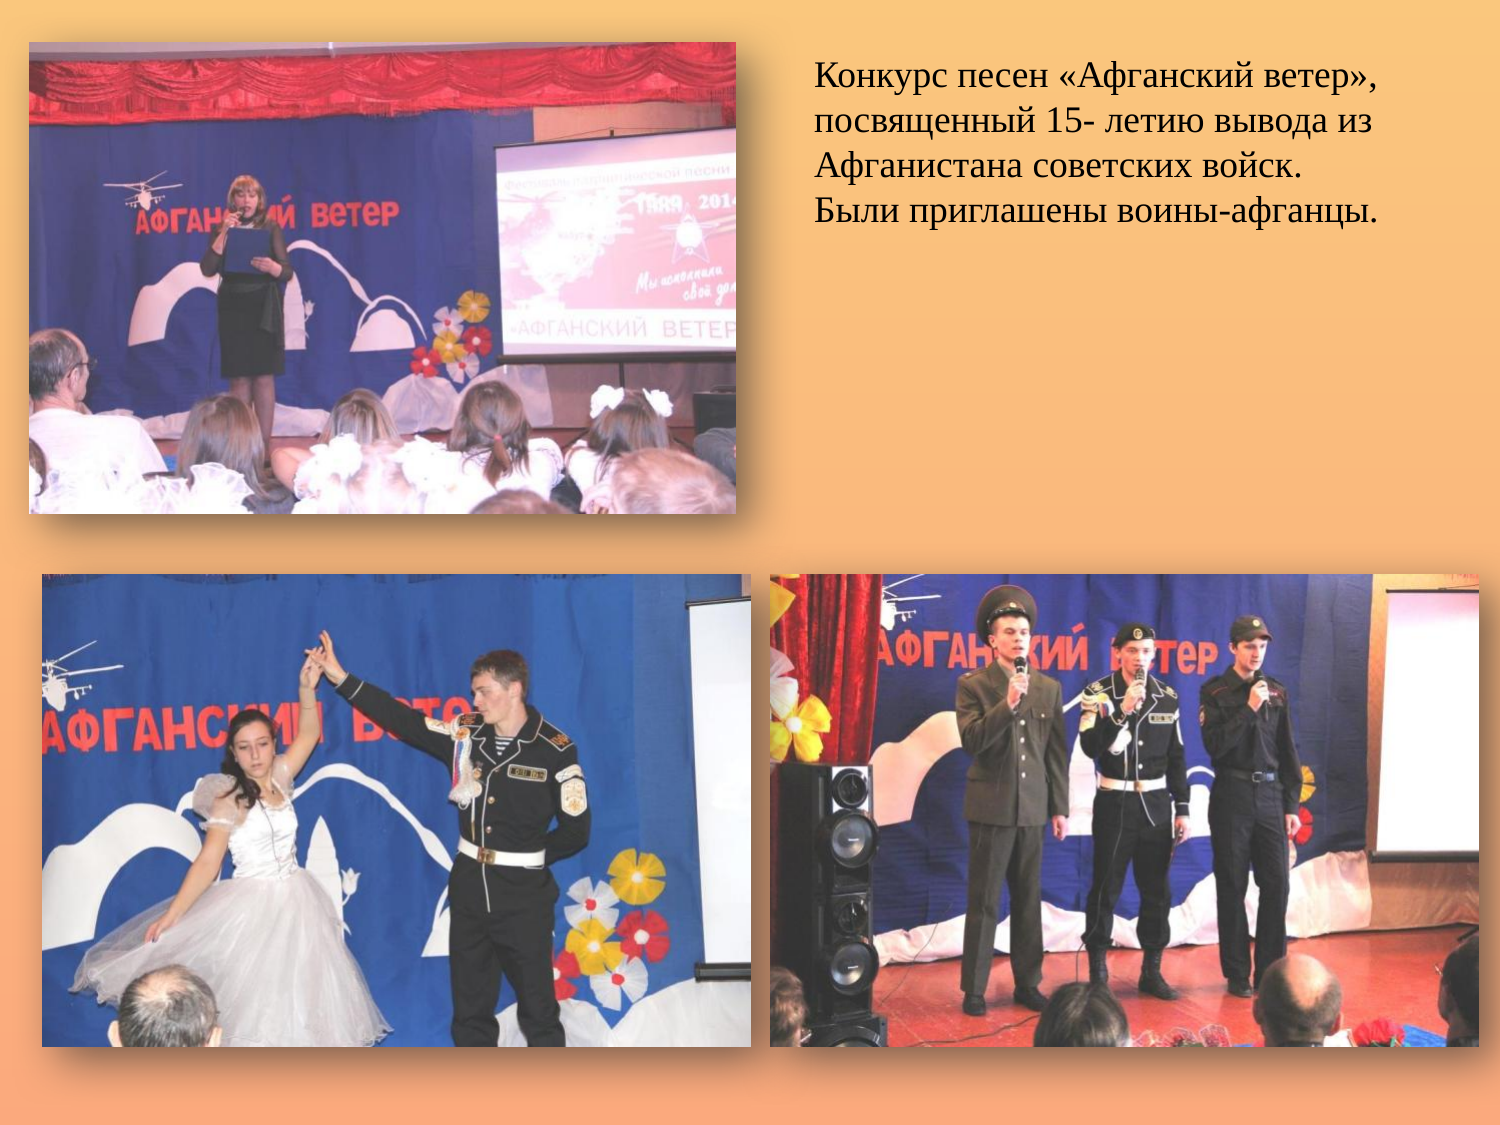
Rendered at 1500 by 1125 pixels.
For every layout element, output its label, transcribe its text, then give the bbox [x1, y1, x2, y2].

picture [769, 574, 1479, 1048]
picture [42, 574, 751, 1048]
picture [29, 42, 736, 514]
text_box Конкурс песен «Афганский ветер», посвященный 15- летию вывода из Афганистана советских войск. Были приглашены воины-афганцы. [799, 42, 1461, 238]
